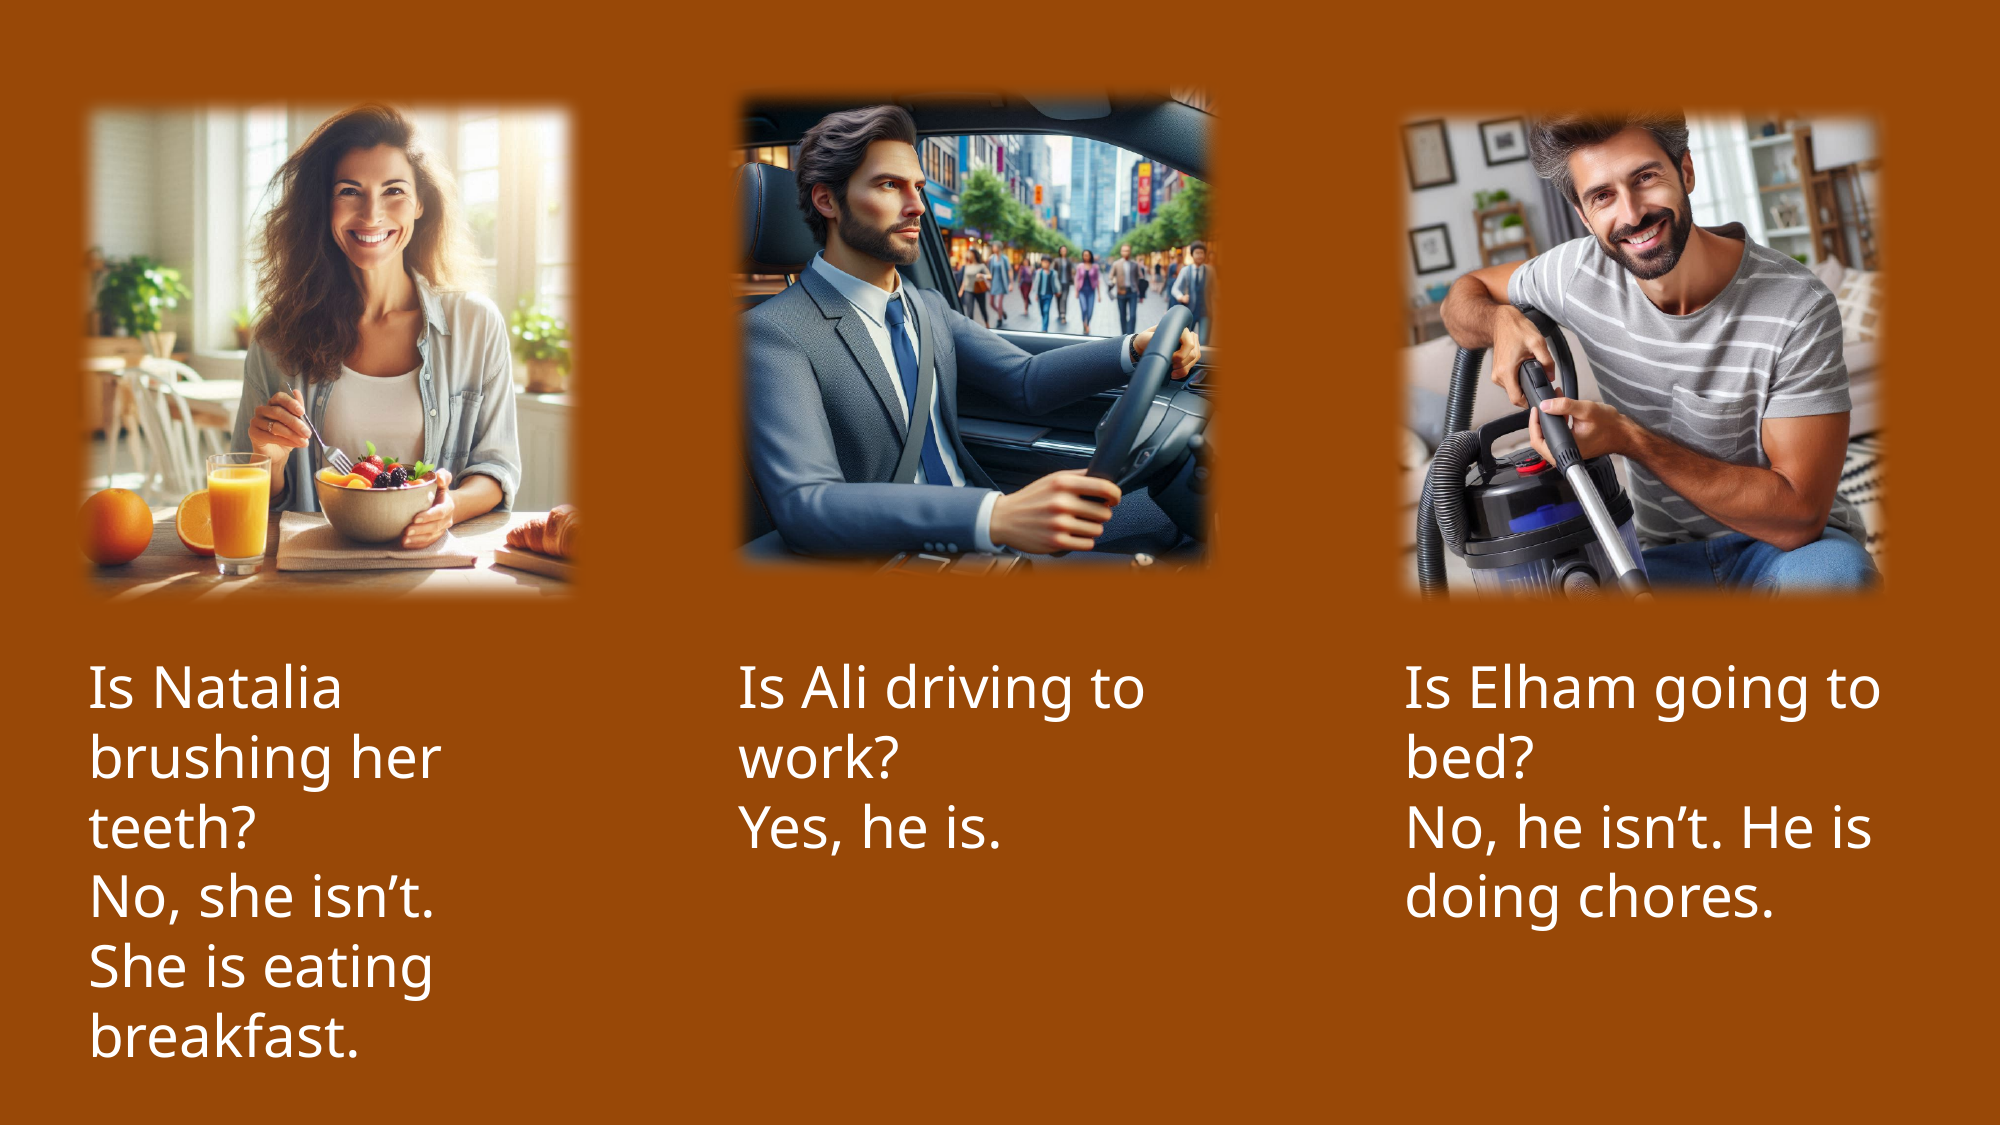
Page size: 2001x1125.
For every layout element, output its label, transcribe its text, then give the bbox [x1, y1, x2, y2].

text_box Is Elham going to bed? No, he isn’t. He is doing chores. [1390, 642, 1927, 937]
picture [723, 79, 1225, 581]
picture [1389, 102, 1894, 607]
text_box Is Natalia brushing her teeth? No, she isn’t. She is eating breakfast. [73, 642, 610, 1077]
text_box Is Ali driving to work? Yes, he is. [724, 642, 1261, 868]
picture [72, 92, 587, 607]
